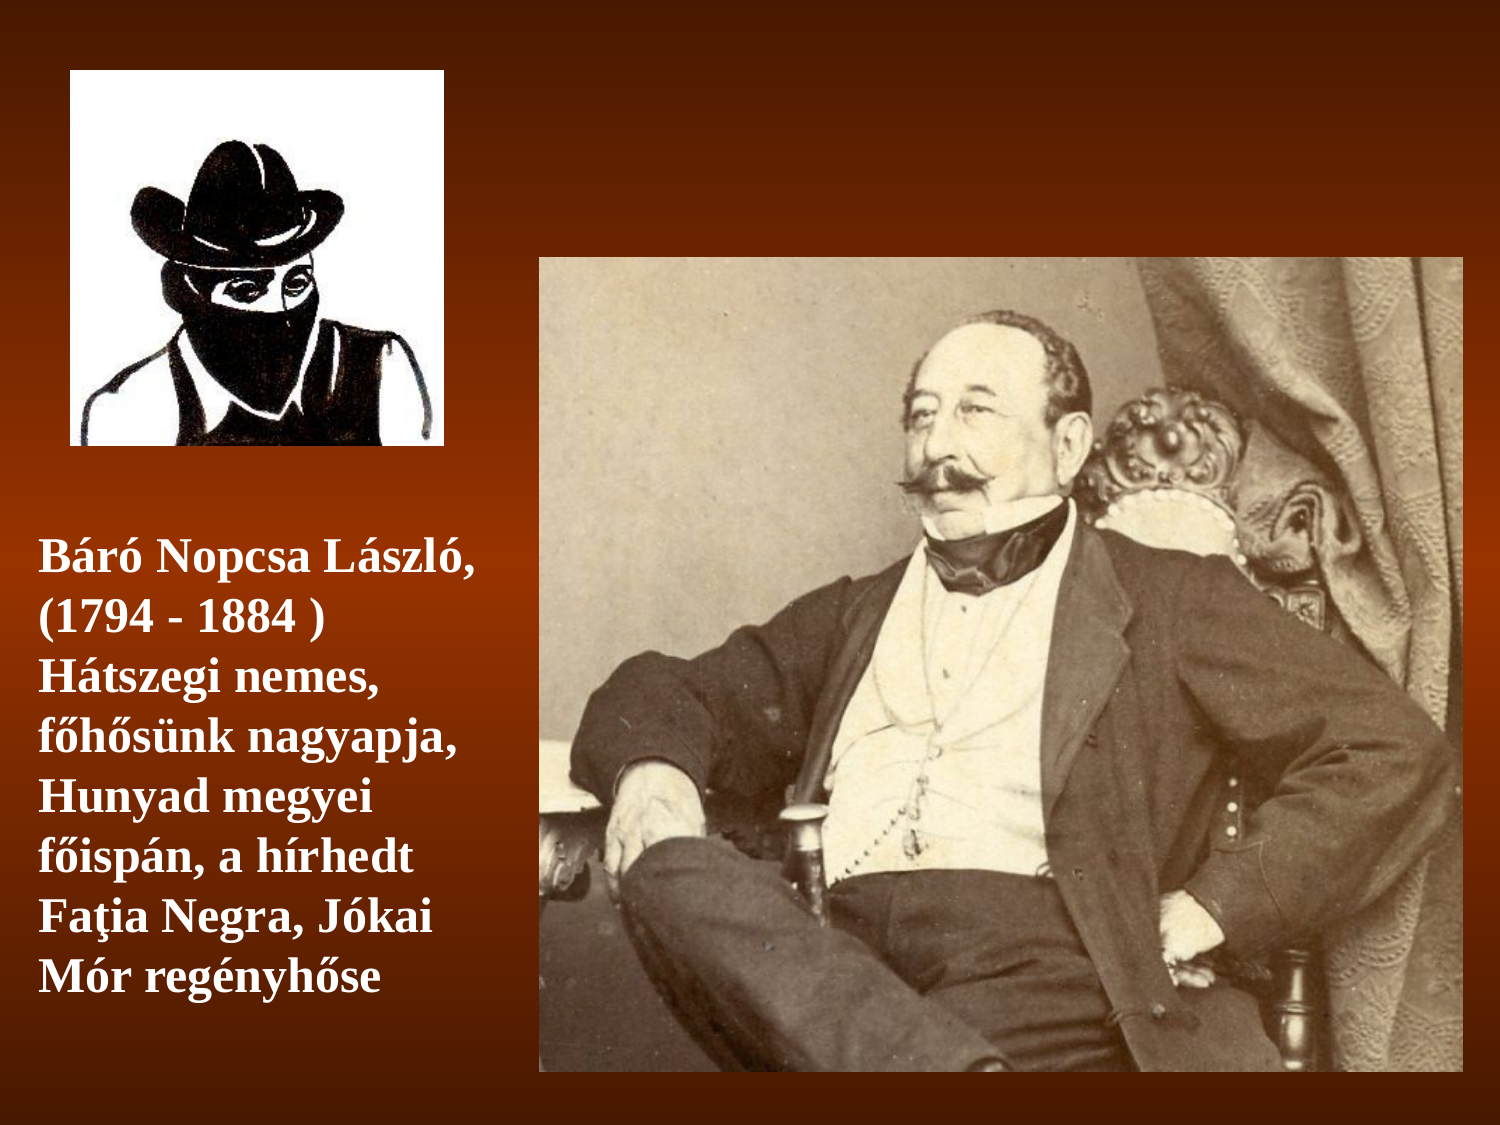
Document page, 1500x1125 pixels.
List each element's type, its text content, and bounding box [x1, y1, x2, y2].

picture [70, 70, 444, 446]
picture [538, 257, 1463, 1073]
text_box Báró Nopcsa László, (1794 - 1884 ) Hátszegi nemes, főhősünk nagyapja, Hunyad megyei főispán, a hírhedt Faţia Negra, Jókai Mór regényhőse [23, 515, 528, 1071]
